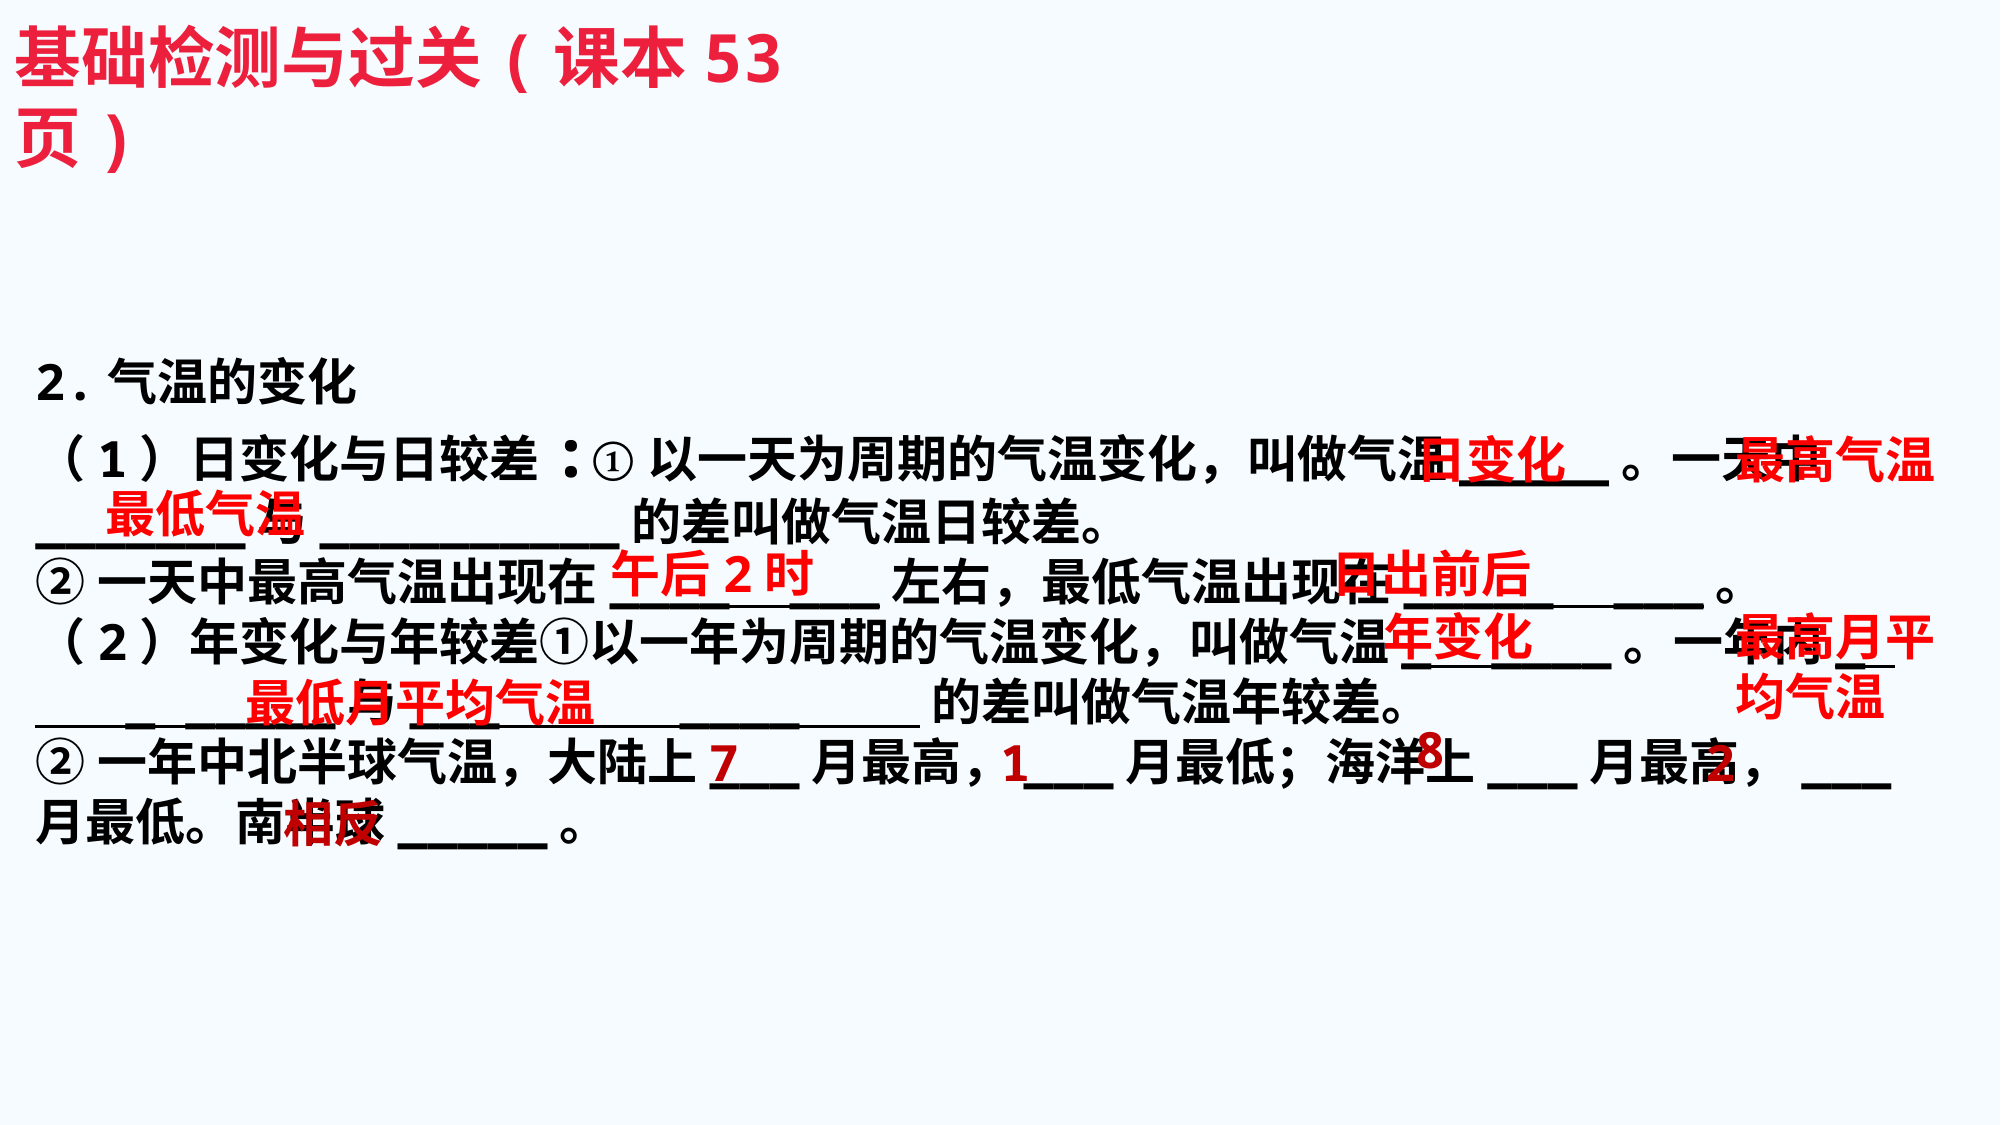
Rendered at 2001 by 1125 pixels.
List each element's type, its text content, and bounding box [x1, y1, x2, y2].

text_box 相反 [268, 785, 399, 860]
text_box 日出前后 [1316, 534, 1596, 610]
text_box 基础检测与过关(课本53页) [0, 8, 893, 183]
text_box 最低月平均气温 [230, 664, 638, 740]
text_box 日变化 [1402, 421, 1590, 497]
text_box 午后2时 [596, 534, 876, 610]
text_box 最低气温 [90, 475, 370, 551]
text_box 2.气温的变化 （1）日变化与日较差:①以一天为周期的气温变化，叫做气温_____。一天中_______与__________的差叫做气温日较差。 ②一天中最高气温出现在____ ___左右，最低气温出现在_____ ___。 （2）年变化与年较差①以一年为周期的气温变化，叫做气温_ ____。一年内_ _ _____与___ ____ 的差叫做气温年较差。 ②一年中北半球气温，大陆上___月最高，___月最低；海洋上___月最高，___月最低。南半球_____。 [20, 343, 1938, 859]
text_box 8 [1400, 710, 1460, 786]
text_box 1 [985, 723, 1046, 799]
text_box 最高气温 [1720, 421, 2000, 497]
text_box 7 [694, 723, 754, 799]
text_box 年变化 [1368, 597, 1649, 673]
text_box 2 [1690, 723, 1751, 799]
text_box 最高月平均气温 [1720, 597, 2000, 733]
